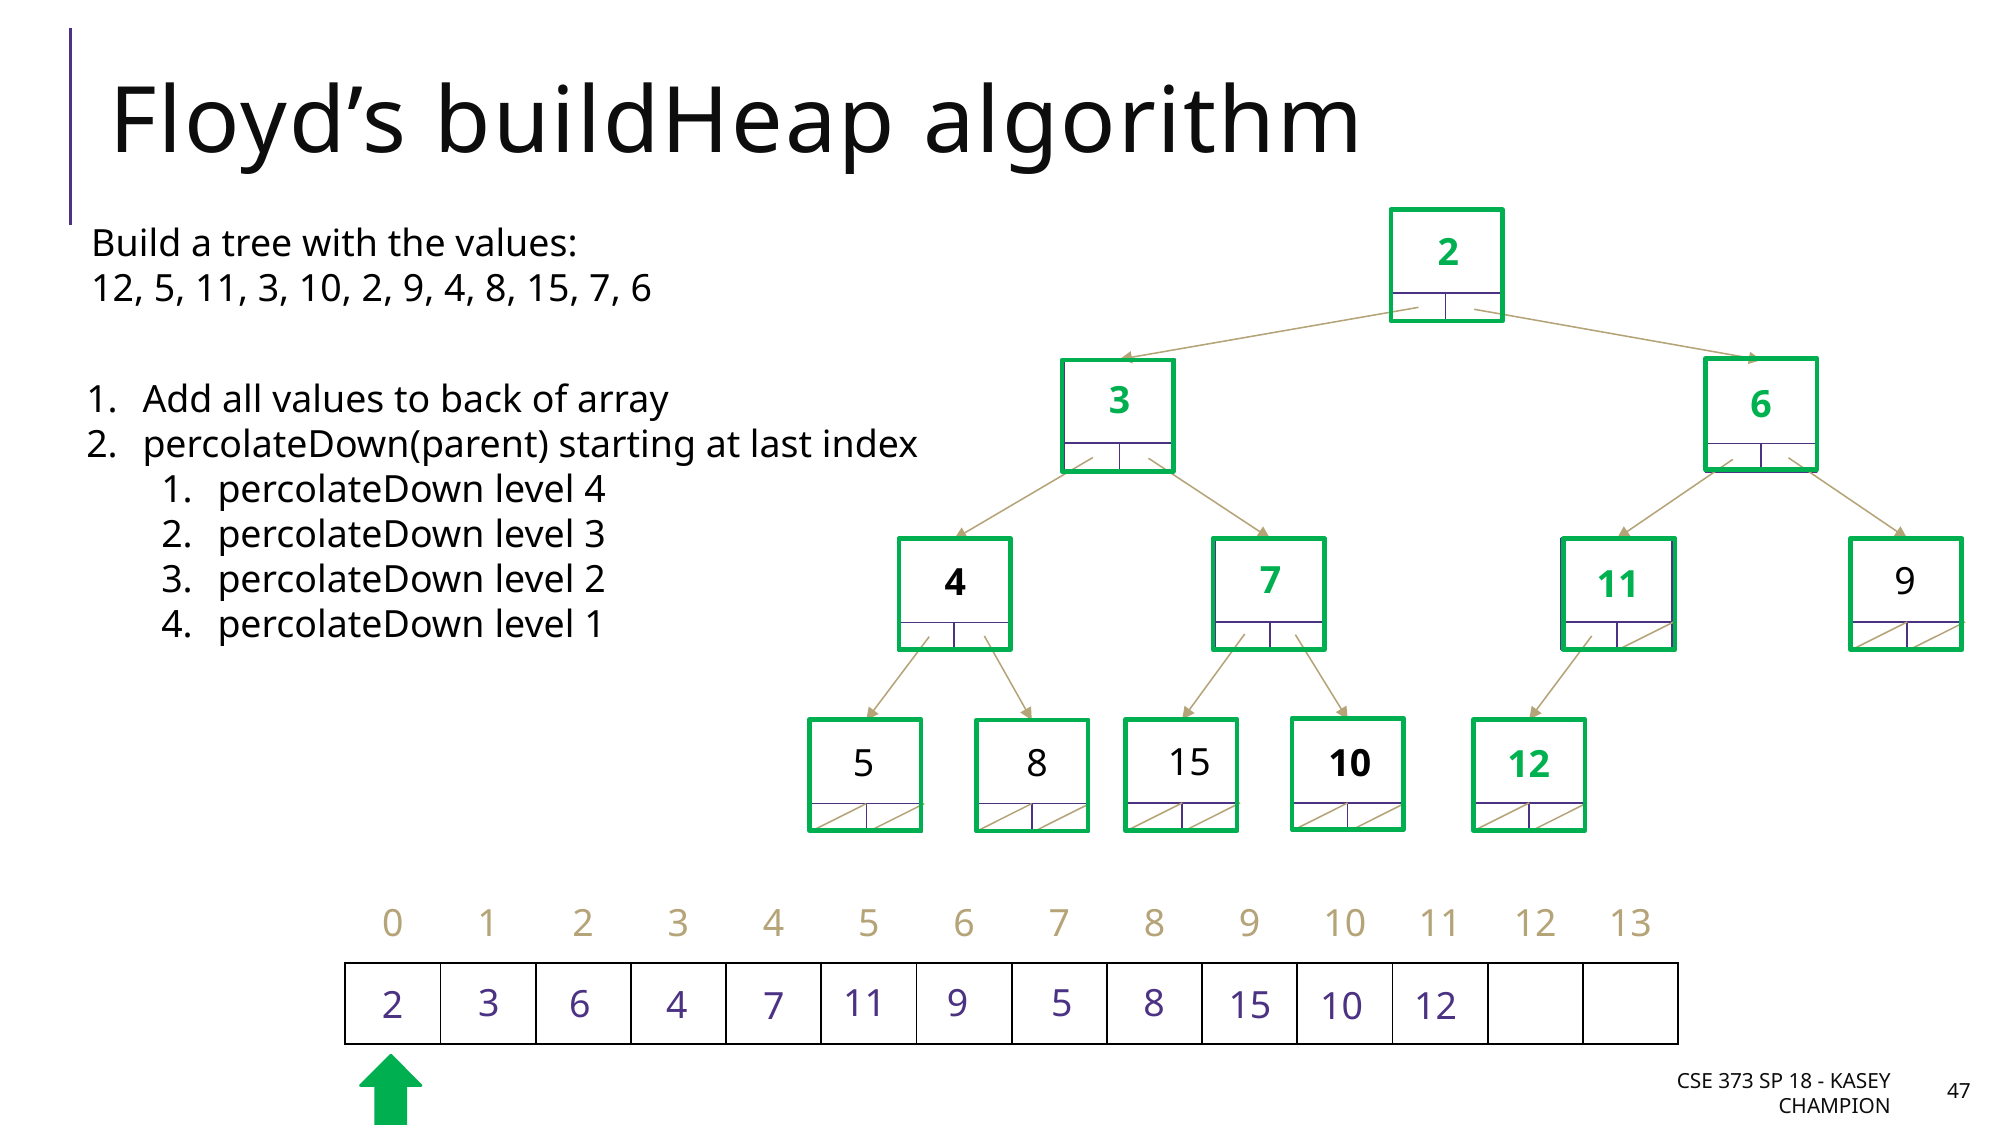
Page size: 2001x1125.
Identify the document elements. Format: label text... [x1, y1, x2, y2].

table_cell [1108, 964, 1201, 1043]
table_cell [1393, 964, 1487, 1043]
table_cell [822, 964, 916, 1043]
table_header 5 [821, 882, 916, 962]
table_cell [1489, 964, 1582, 1043]
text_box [1528, 635, 1592, 720]
table_header 12 [1488, 882, 1583, 962]
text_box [975, 719, 1090, 832]
table_header 7 [1012, 882, 1107, 962]
table_header 8 [1107, 882, 1202, 962]
table_header 2 [536, 882, 631, 962]
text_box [1389, 209, 1502, 322]
table_header 10 [1297, 882, 1392, 962]
text_box 12 [1399, 974, 1472, 1034]
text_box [1291, 719, 1406, 831]
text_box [1181, 633, 1245, 720]
text_box 4 [651, 973, 703, 1034]
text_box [1295, 634, 1348, 720]
table_cell [632, 964, 725, 1043]
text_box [1616, 459, 1734, 539]
table_header 13 [1583, 882, 1678, 962]
table_cell [1203, 964, 1296, 1043]
table_cell [346, 964, 440, 1043]
text_box 6 [554, 972, 606, 1033]
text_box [1214, 538, 1326, 650]
table_header 9 [1202, 882, 1297, 962]
table_cell [917, 964, 1011, 1043]
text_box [1119, 306, 1419, 360]
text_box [1705, 359, 1818, 472]
text_box 15 [1213, 973, 1287, 1033]
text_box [1561, 538, 1673, 650]
text_box 3 [463, 972, 515, 1032]
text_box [1148, 458, 1271, 539]
text_box Add all values to back of array percolateDown(parent) starting at last index percolateDown level 4 percolateDown level 3 percolateDown level 2 percolateDown level 1 [71, 367, 934, 652]
text_box Build a tree with the values: 12, 5, 11, 3, 10, 2, 9, 4, 8, 15, 7, 6 [76, 211, 668, 317]
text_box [1063, 359, 1176, 471]
text_box 8 [1128, 972, 1180, 1032]
text_box 11 [828, 972, 901, 1032]
table_cell [1584, 964, 1677, 1043]
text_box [1788, 457, 1908, 539]
table_cell [537, 964, 630, 1043]
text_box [1473, 719, 1588, 831]
title Floyd’s buildHeap algorithm [94, 43, 1930, 210]
table_header 3 [631, 882, 726, 962]
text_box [810, 719, 925, 832]
slide_number 47 [1916, 1069, 1986, 1115]
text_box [898, 538, 1010, 651]
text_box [1473, 309, 1762, 361]
text_box 7 [748, 974, 800, 1035]
text_box 10 [1305, 974, 1378, 1035]
table_cell [1298, 964, 1392, 1043]
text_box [866, 636, 930, 721]
text_box 5 [1036, 972, 1088, 1032]
text_box [359, 1054, 423, 1125]
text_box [1617, 621, 1675, 650]
table_header 6 [916, 882, 1012, 962]
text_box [1851, 538, 1966, 650]
table_header 1 [440, 882, 536, 962]
table_header 0 [345, 882, 440, 962]
text_box 9 [932, 972, 984, 1032]
table_cell [441, 964, 535, 1043]
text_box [953, 457, 1094, 540]
text_box 2 [367, 973, 419, 1033]
table_header 4 [726, 882, 821, 962]
table_header 11 [1392, 882, 1488, 962]
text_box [984, 635, 1032, 721]
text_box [1126, 719, 1241, 831]
table_cell [727, 964, 820, 1043]
footer CSE 373 SP 18 - Kasey Champion [1581, 1069, 1906, 1115]
table_cell [1013, 964, 1106, 1043]
